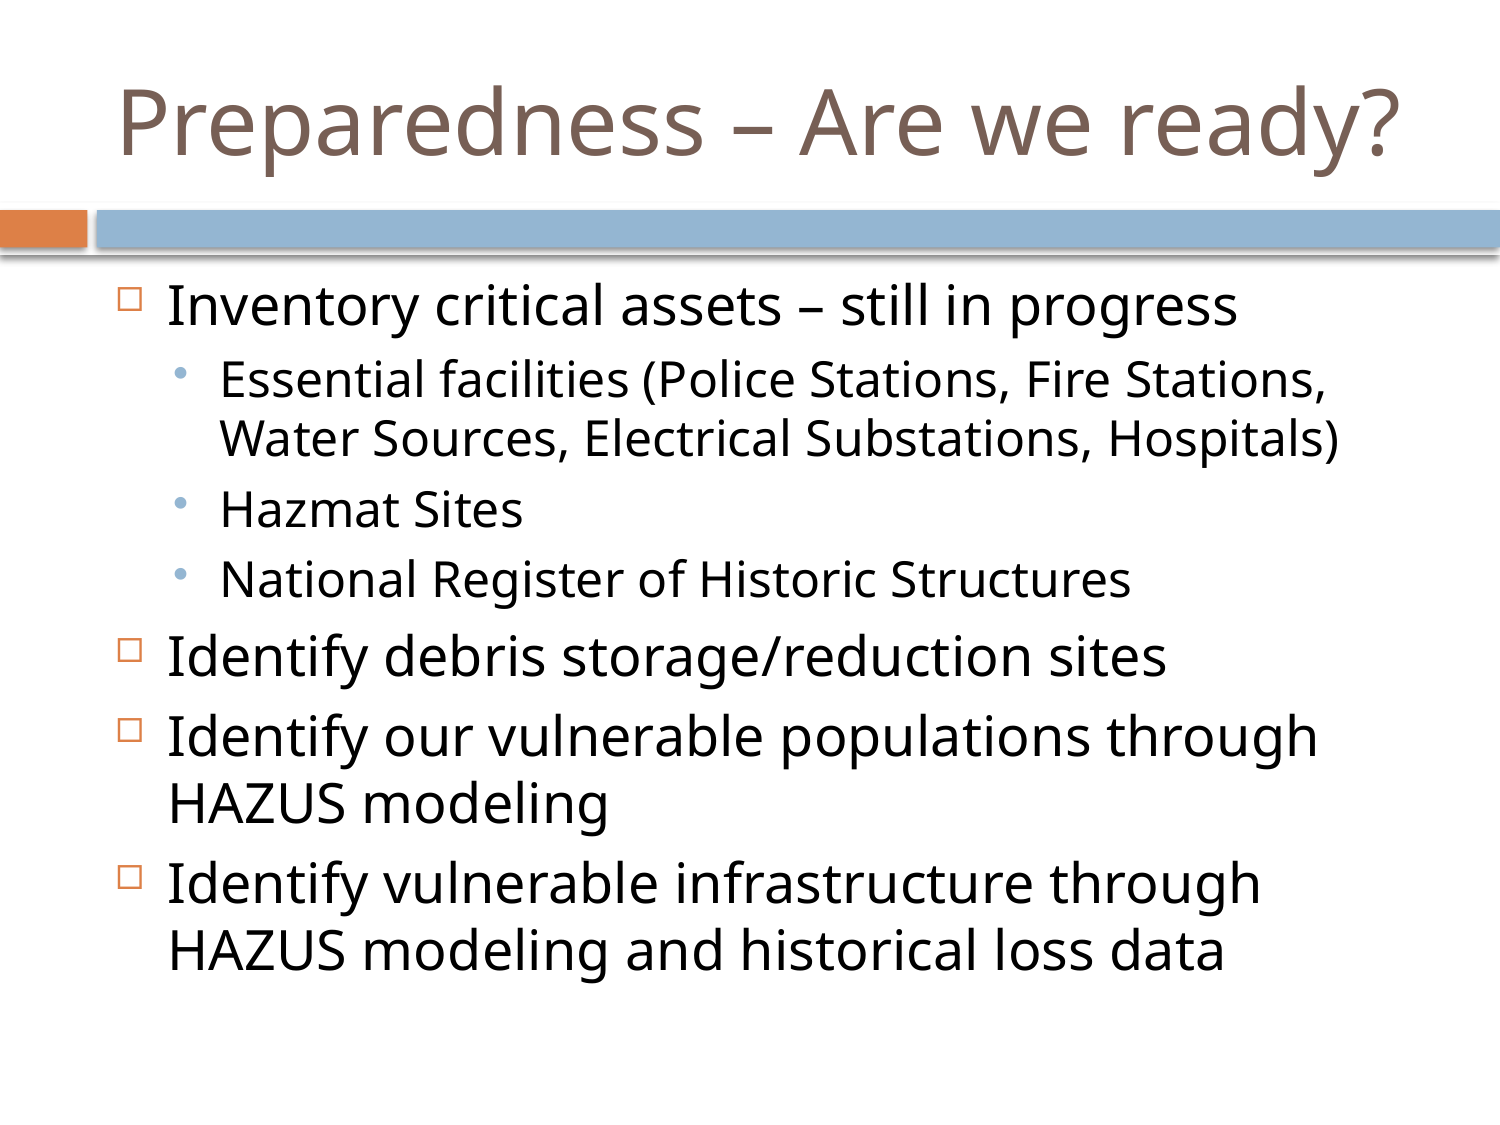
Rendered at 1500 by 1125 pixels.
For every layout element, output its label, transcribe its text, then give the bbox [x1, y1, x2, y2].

title Preparedness – Are we ready? [100, 37, 1438, 200]
list Inventory critical assets – still in progress Essential facilities (Police Stations, Fire Stations, Water Sources, Electrical Substations, Hospitals) Hazmat Sites National Register of Historic Structures Identify debris storage/reduction sites Identify our vulnerable populations through HAZUS modeling Identify vulnerable infrastructure through HAZUS modeling and historical loss data [100, 262, 1438, 1000]
